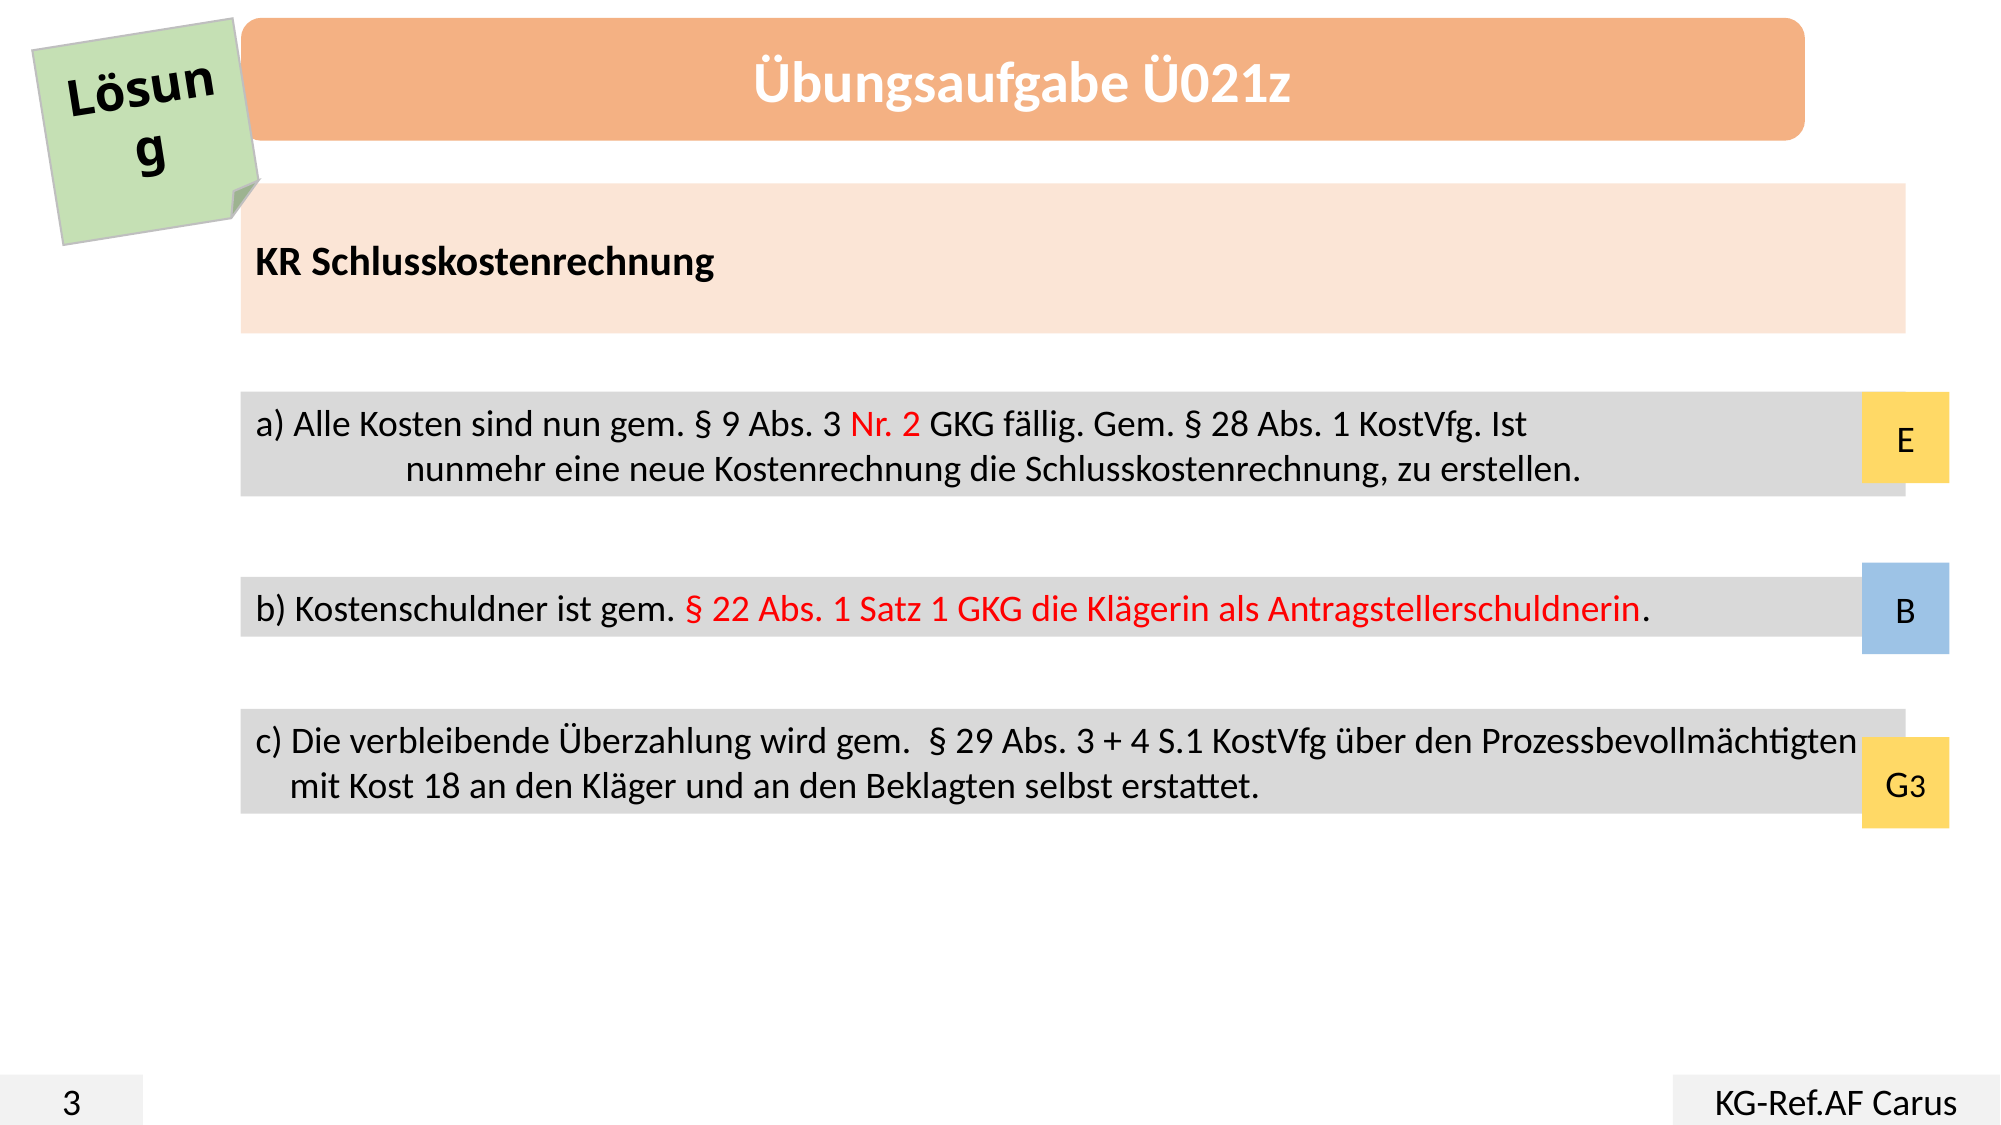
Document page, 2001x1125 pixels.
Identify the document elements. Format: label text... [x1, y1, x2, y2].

text_box b) Kostenschuldner ist gem. § 22 Abs. 1 Satz 1 GKG die Klägerin als Antragstellerschuldnerin. [240, 576, 1861, 637]
text_box B [1861, 562, 1950, 655]
text_box a) Alle Kosten sind nun gem. § 9 Abs. 3 Nr. 2 GKG fällig. Gem. § 28 Abs. 1 KostVfg. Ist nunmehr eine neue Kostenrechnung die Schlusskostenrechnung, zu erstellen. [240, 391, 1906, 497]
text_box KR Schlusskostenrechnung [240, 182, 1907, 334]
text_box Lösung [31, 17, 262, 247]
text_box KG-Ref.AF Carus [1672, 1074, 2000, 1125]
text_box G3 [1861, 736, 1950, 830]
text_box 3 [0, 1074, 144, 1125]
text_box c) Die verbleibende Überzahlung wird gem. § 29 Abs. 3 + 4 S.1 KostVfg über den Prozessbevollmächtigten mit Kost 18 an den Kläger und an den Beklagten selbst erstattet. [240, 708, 1906, 814]
text_box E [1861, 391, 1950, 484]
text_box Übungsaufgabe Ü021z [239, 16, 1806, 142]
